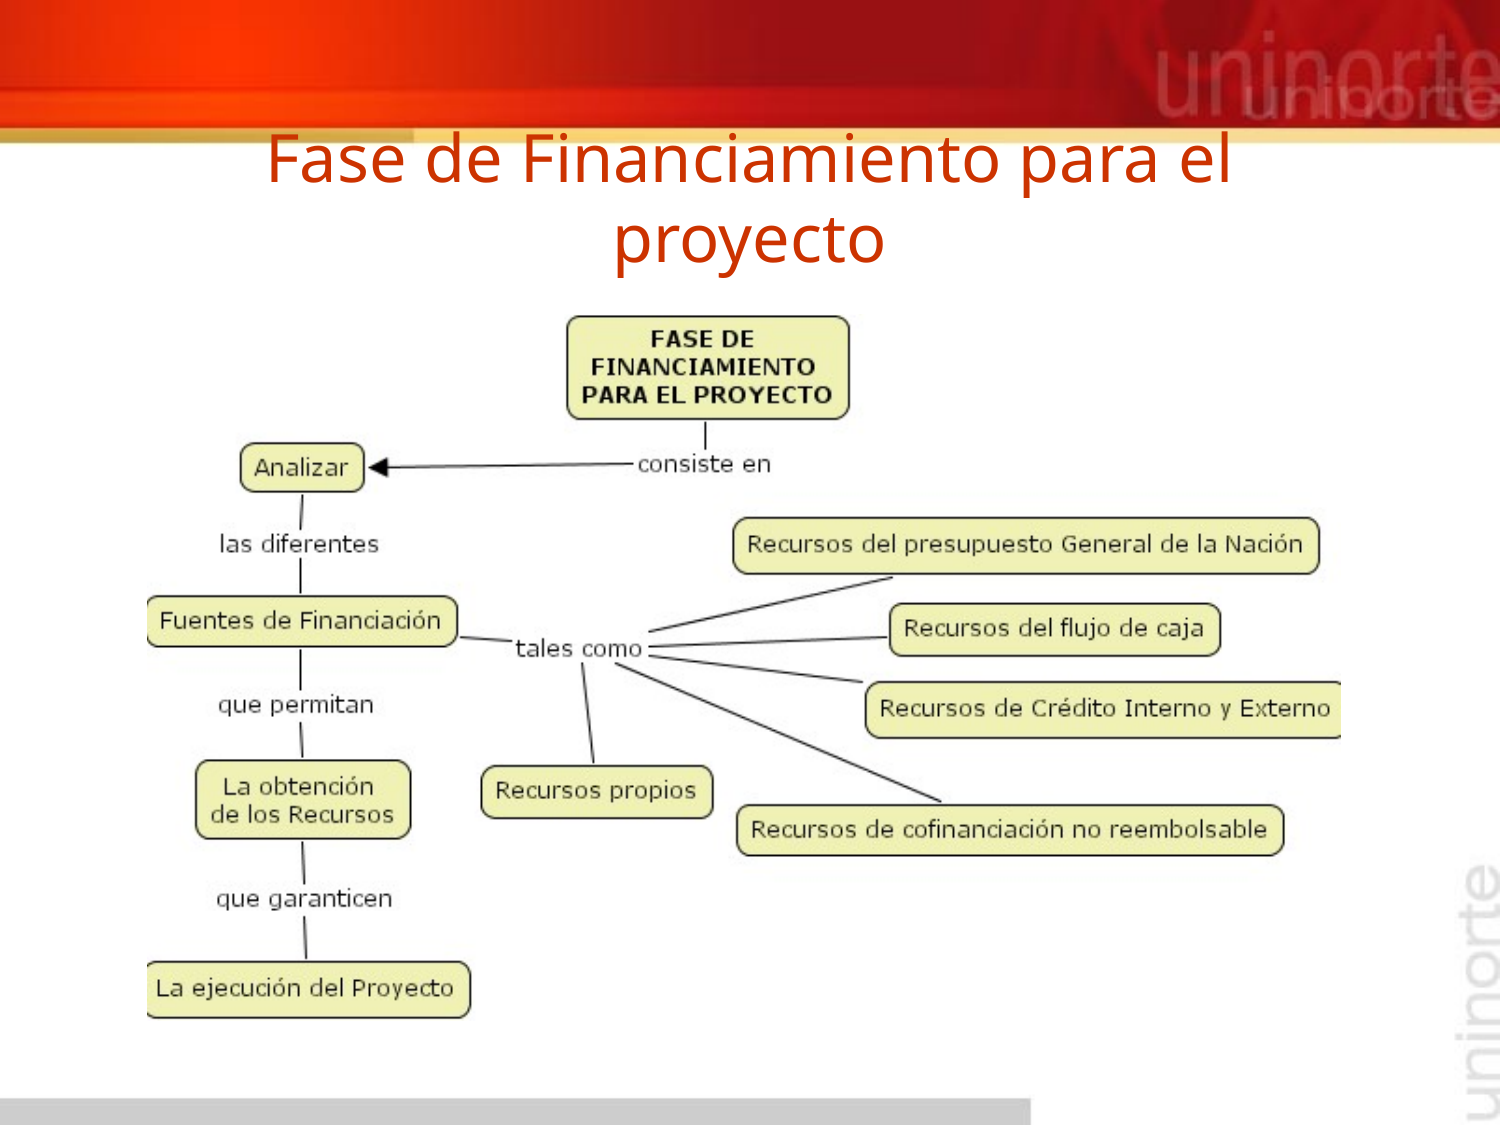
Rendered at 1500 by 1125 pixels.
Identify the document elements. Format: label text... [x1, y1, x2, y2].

picture [0, 0, 1500, 1125]
title Fase de Financiamiento para el proyecto [112, 101, 1388, 290]
